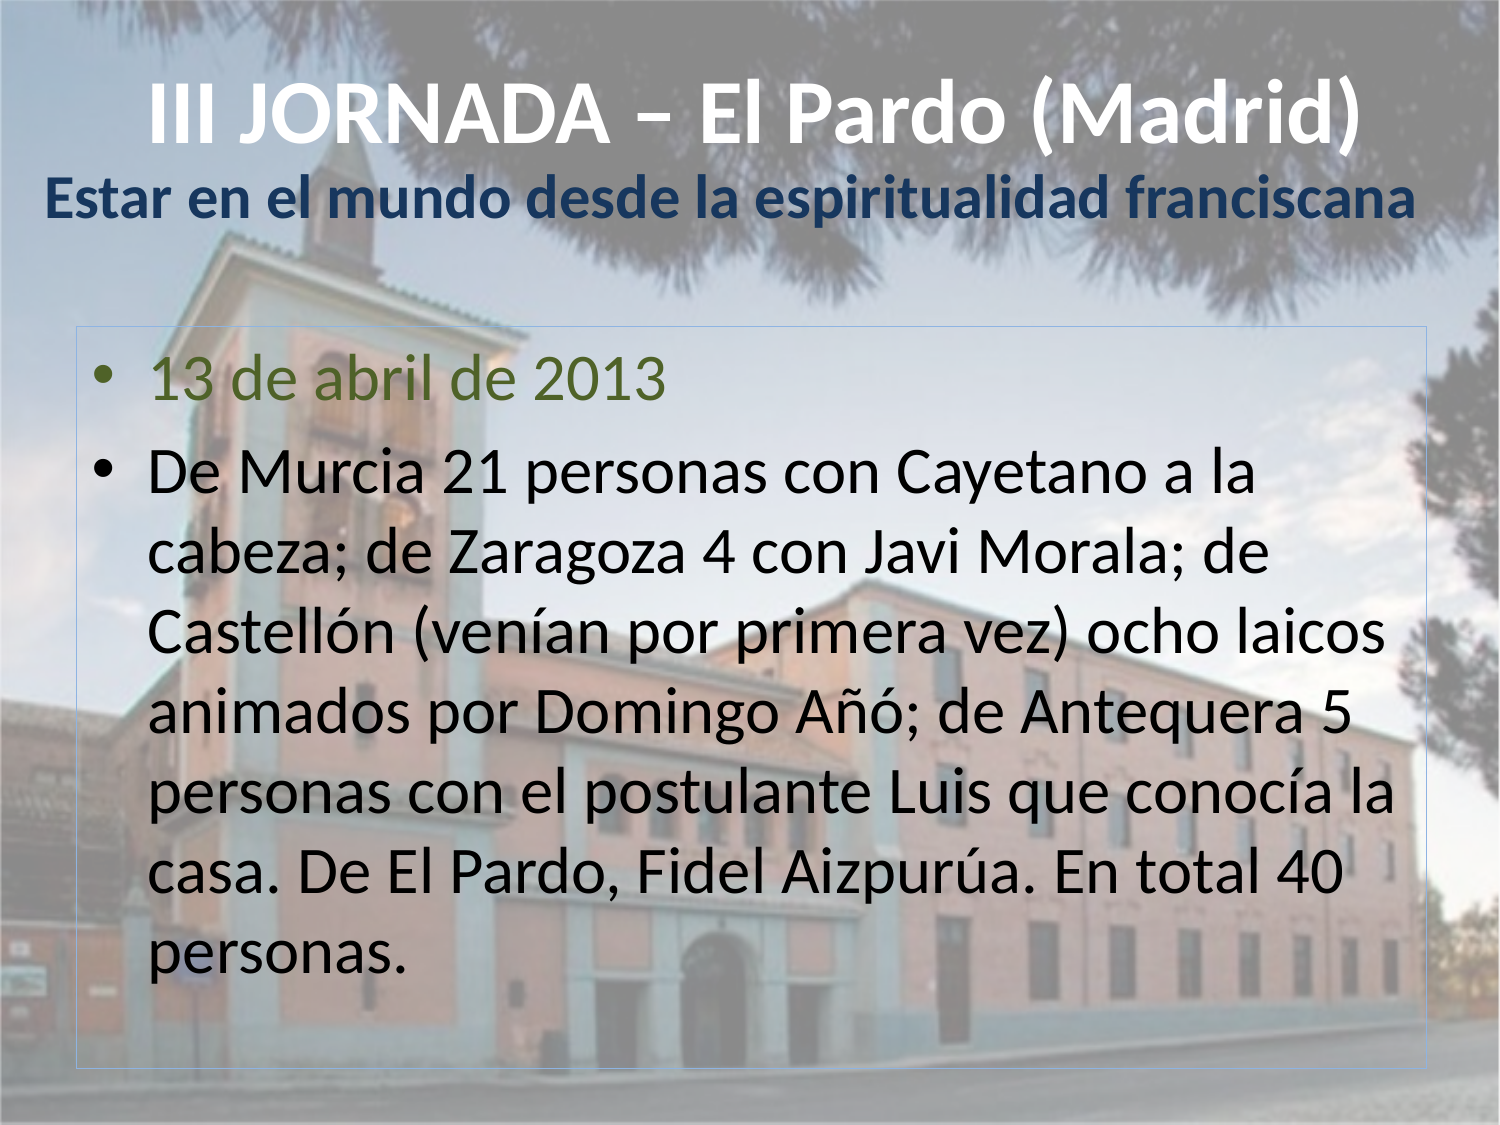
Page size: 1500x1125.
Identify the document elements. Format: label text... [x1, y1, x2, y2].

list 13 de abril de 2013 De Murcia 21 personas con Cayetano a la cabeza; de Zaragoza 4 con Javi Morala; de Castellón (venían por primera vez) ocho laicos animados por Domingo Añó; de Antequera 5 personas con el postulante Luis que conocía la casa. De El Pardo, Fidel Aizpurúa. En total 40 personas. [76, 326, 1427, 1069]
title III JORNADA – El Pardo (Madrid) [80, 30, 1431, 149]
text_box Estar en el mundo desde la espiritualidad franciscana [29, 149, 1459, 239]
